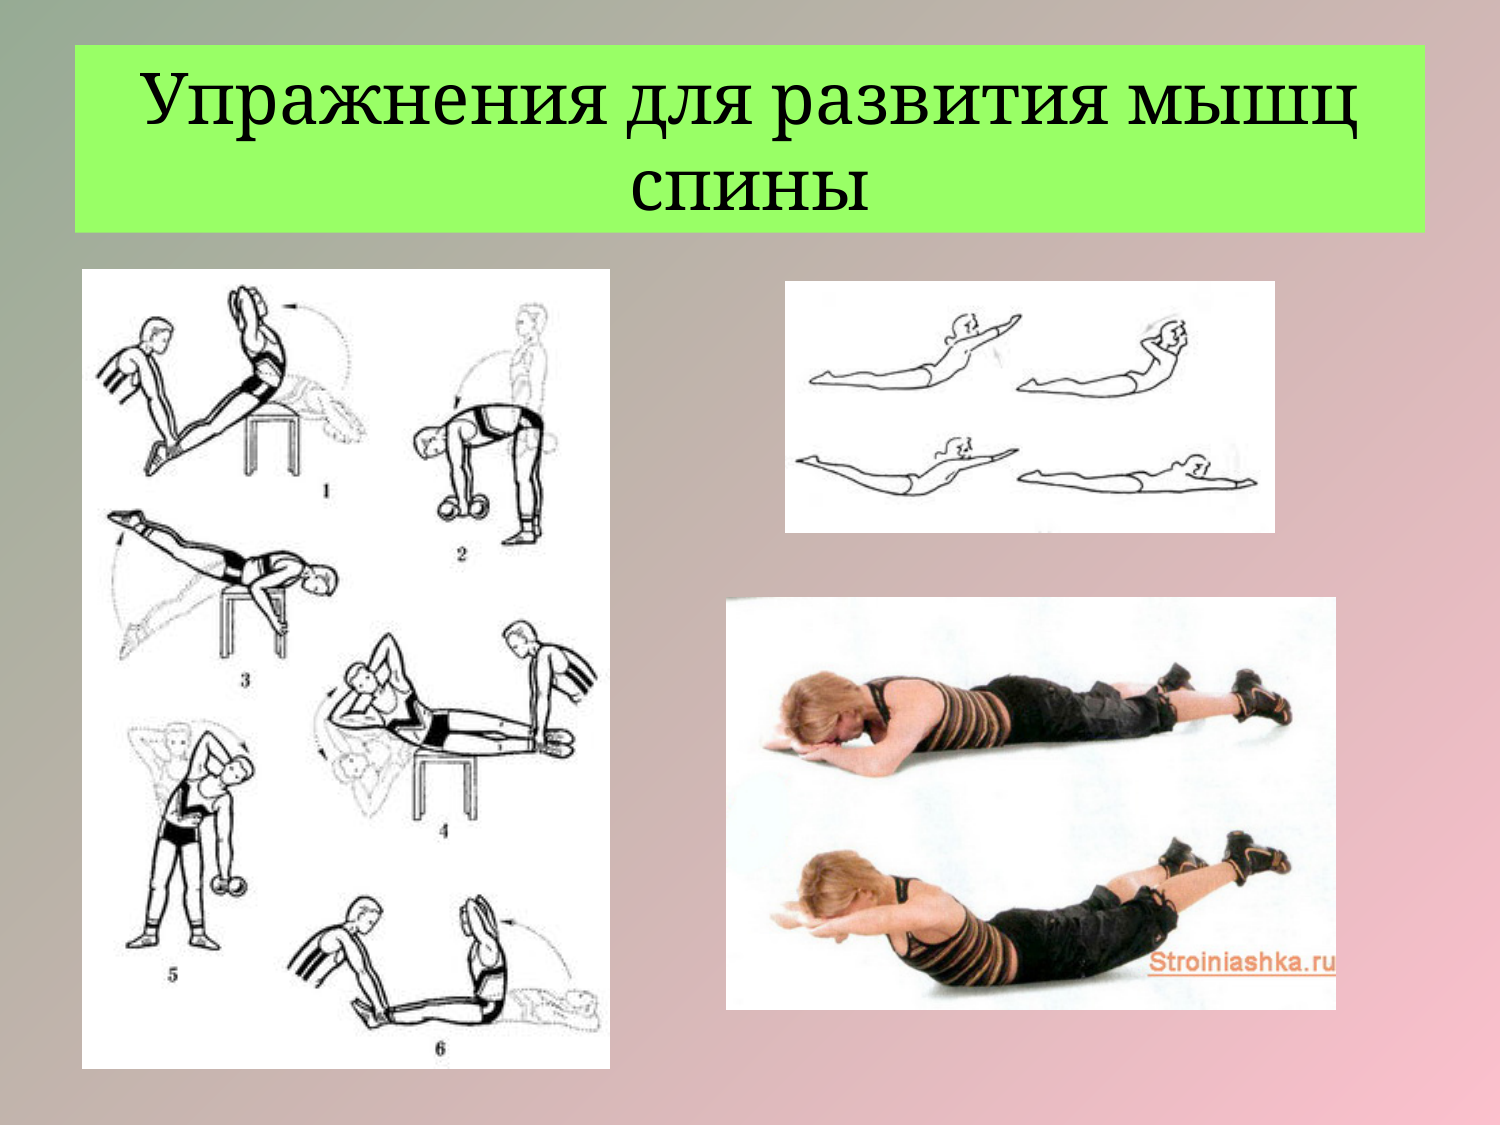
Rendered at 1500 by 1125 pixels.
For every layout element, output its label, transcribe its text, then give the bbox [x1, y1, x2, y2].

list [784, 280, 1275, 534]
picture [726, 597, 1337, 1010]
title Упражнения для развития мышц спины [74, 44, 1426, 233]
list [81, 269, 610, 1069]
